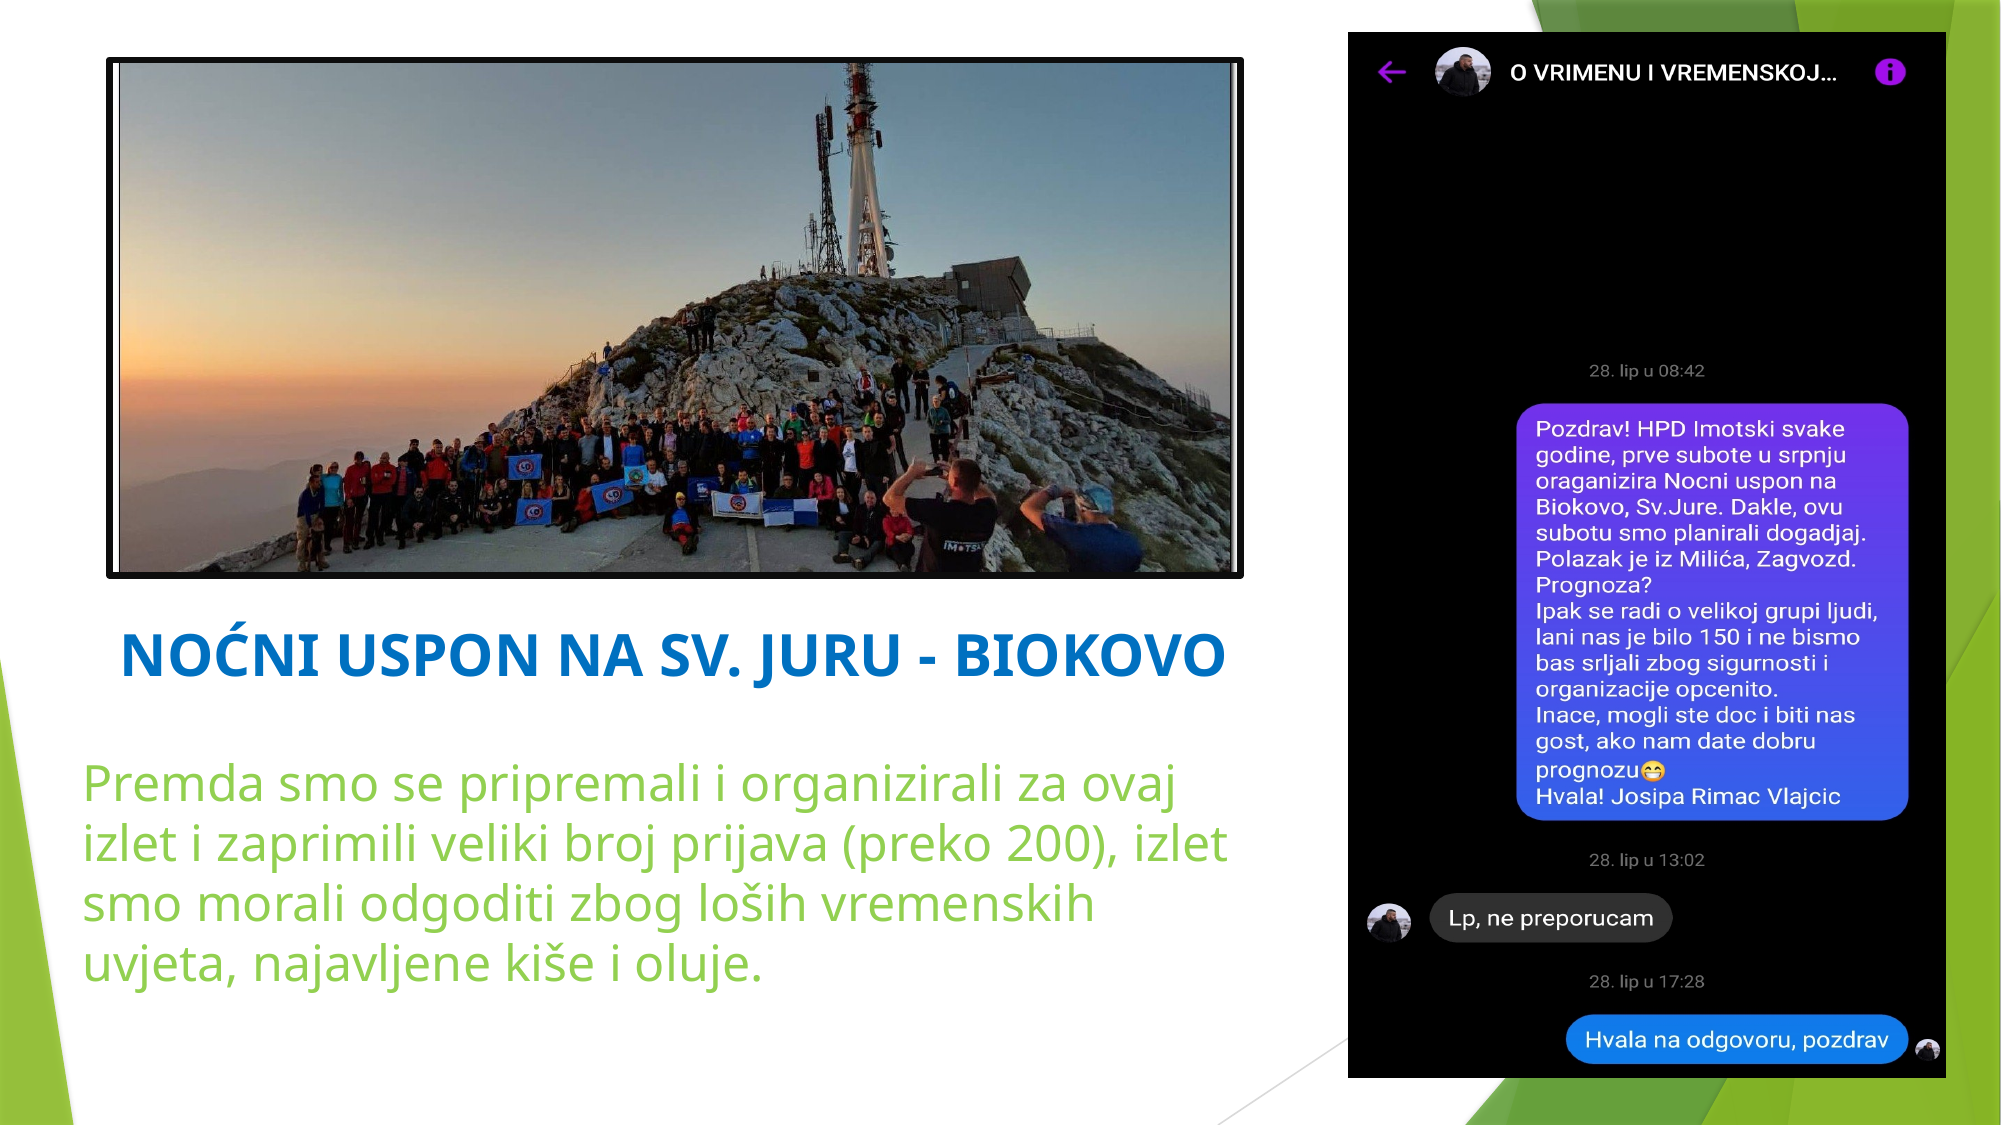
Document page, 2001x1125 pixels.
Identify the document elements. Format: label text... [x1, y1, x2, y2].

list Premda smo se pripremali i organizirali za ovaj izlet i zaprimili veliki broj prijava (preko 200), izlet smo morali odgoditi zbog loših vremenskih uvjeta, najavljene kiše i oluje. [67, 744, 1265, 980]
title NOĆNI USPON NA SV. JURU - BIOKOVO [104, 596, 1342, 696]
picture [1347, 32, 1946, 1078]
picture [112, 62, 1238, 573]
